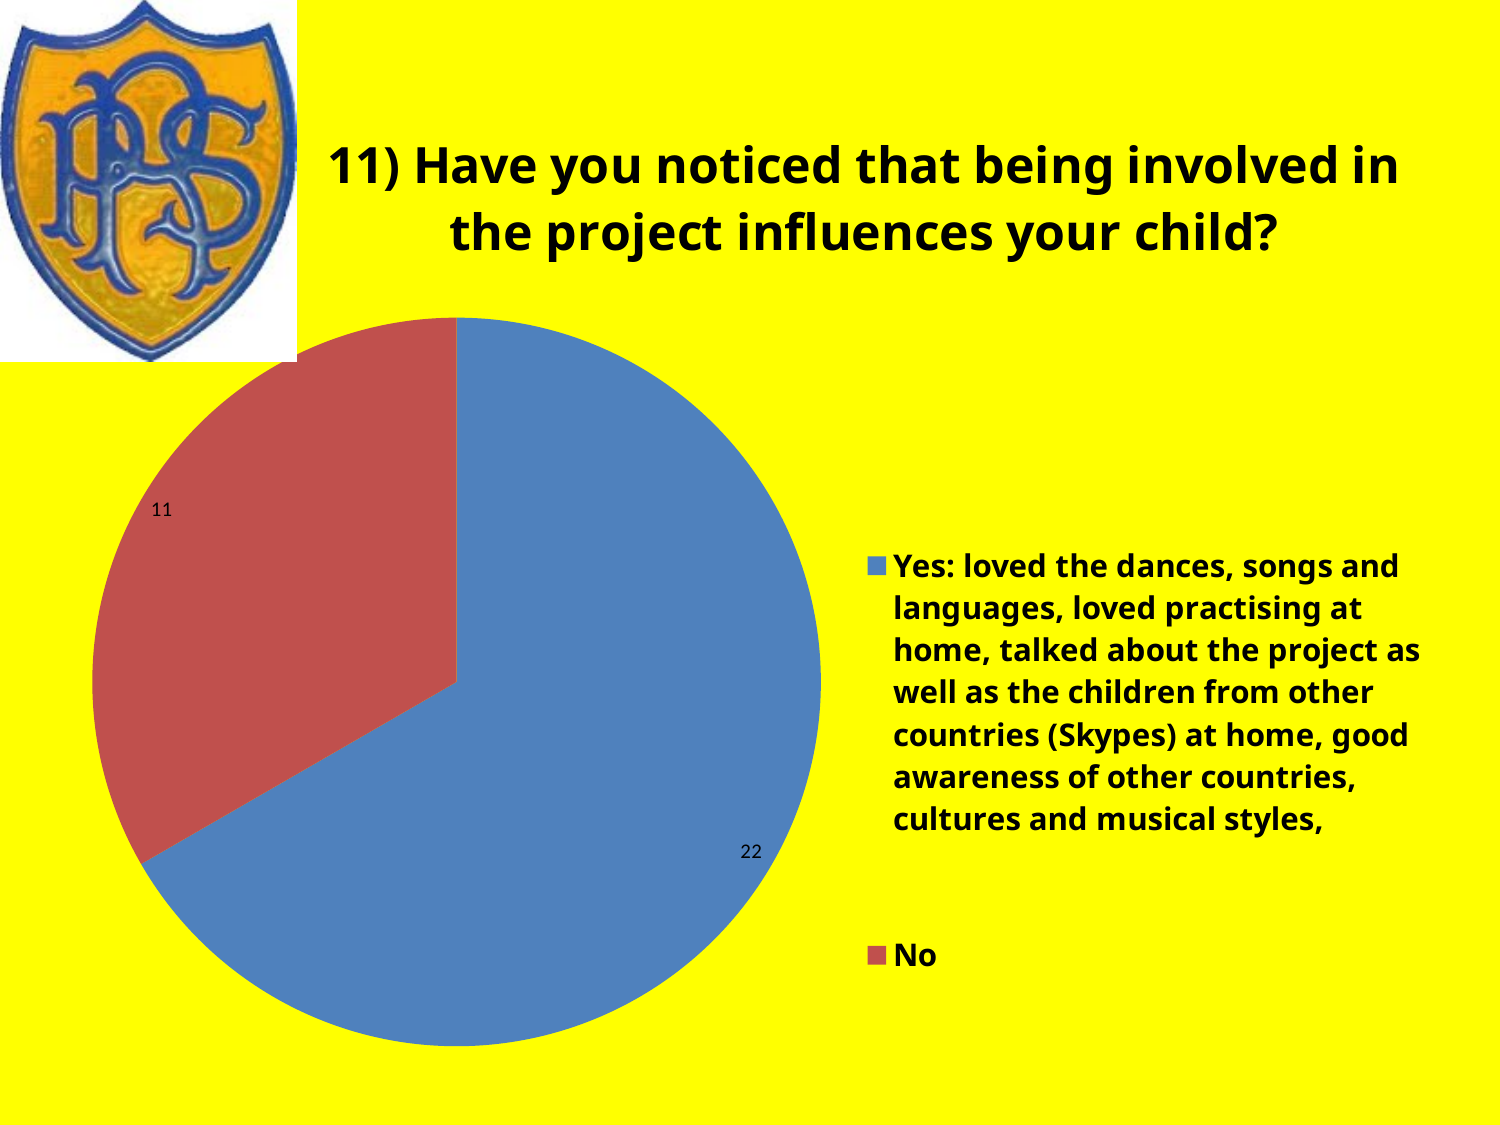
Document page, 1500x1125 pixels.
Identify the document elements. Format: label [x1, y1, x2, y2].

picture [0, 0, 297, 362]
chart [64, 101, 1436, 1071]
